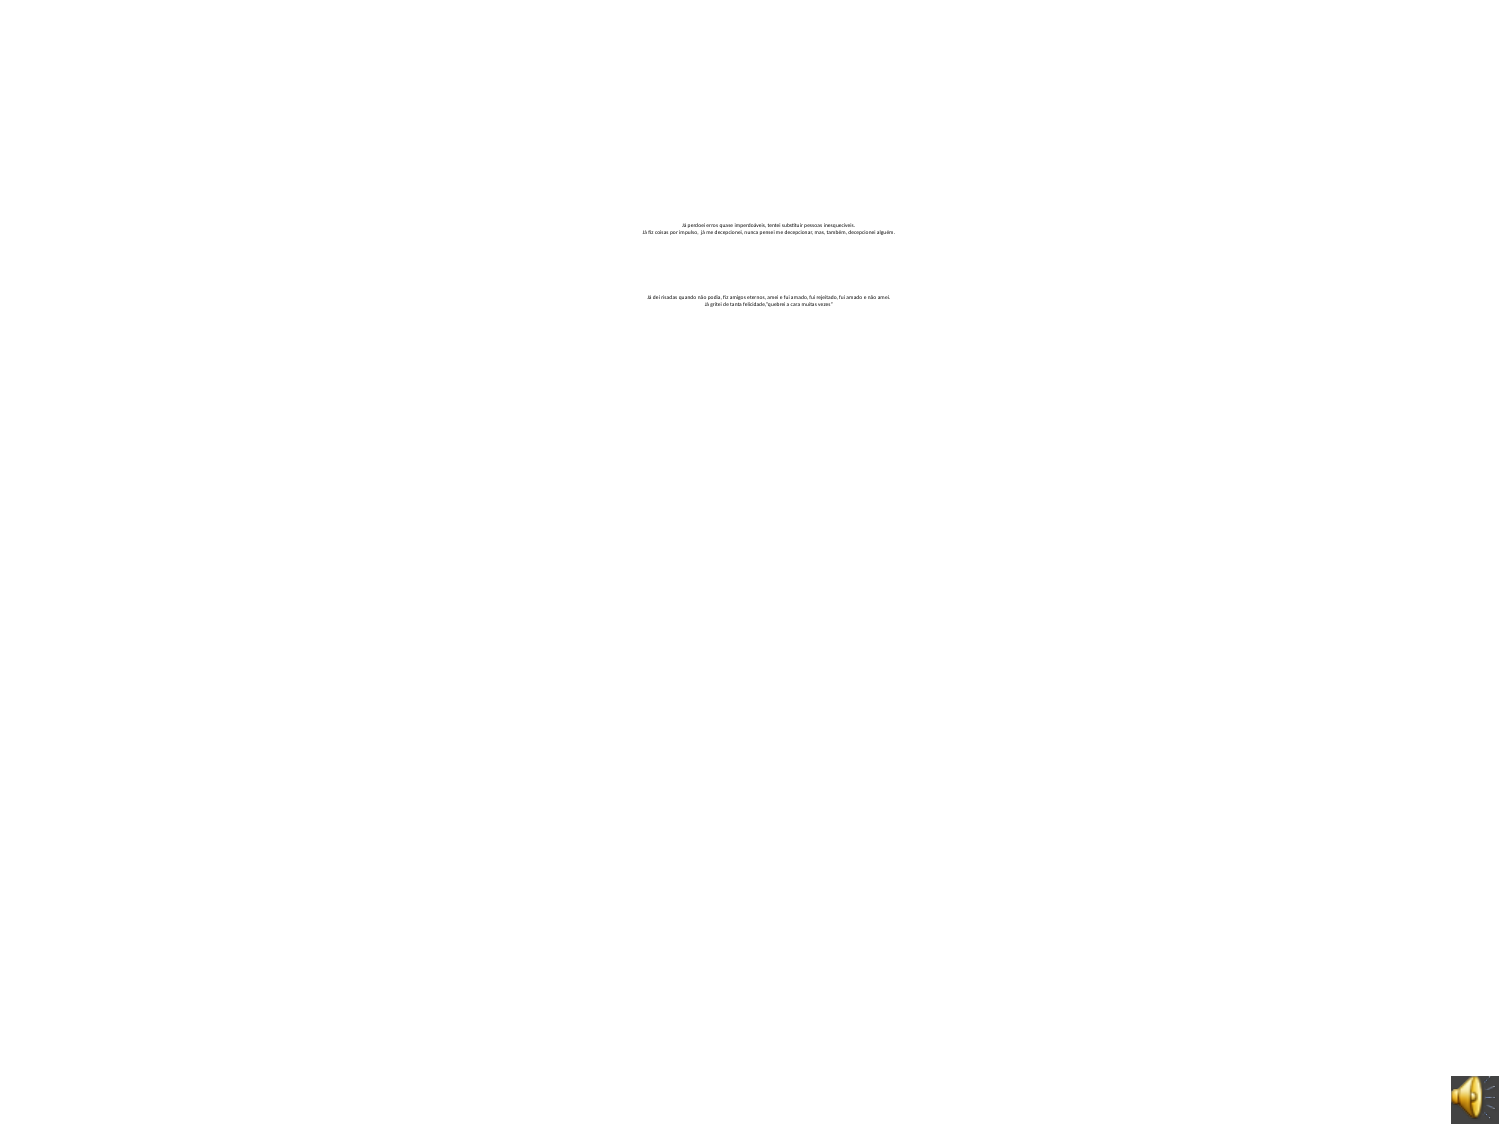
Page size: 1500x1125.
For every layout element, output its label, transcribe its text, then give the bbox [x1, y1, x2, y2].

picture [1449, 1074, 1500, 1125]
title Já perdoei erros quase imperdoáveis, tentei substituir pessoas inesquecíveis. Já fiz coisas por impulso, já me decepcionei, nunca pensei me decepcionar, mas, também, decepcionei alguém. Já dei risadas quando não podia, fiz amigos eternos, amei e fui amado, fui rejeitado, fui amado e não amei. Já gritei de tanta felicidade,”quebrei a cara muitas vezes” [131, 82, 1407, 324]
